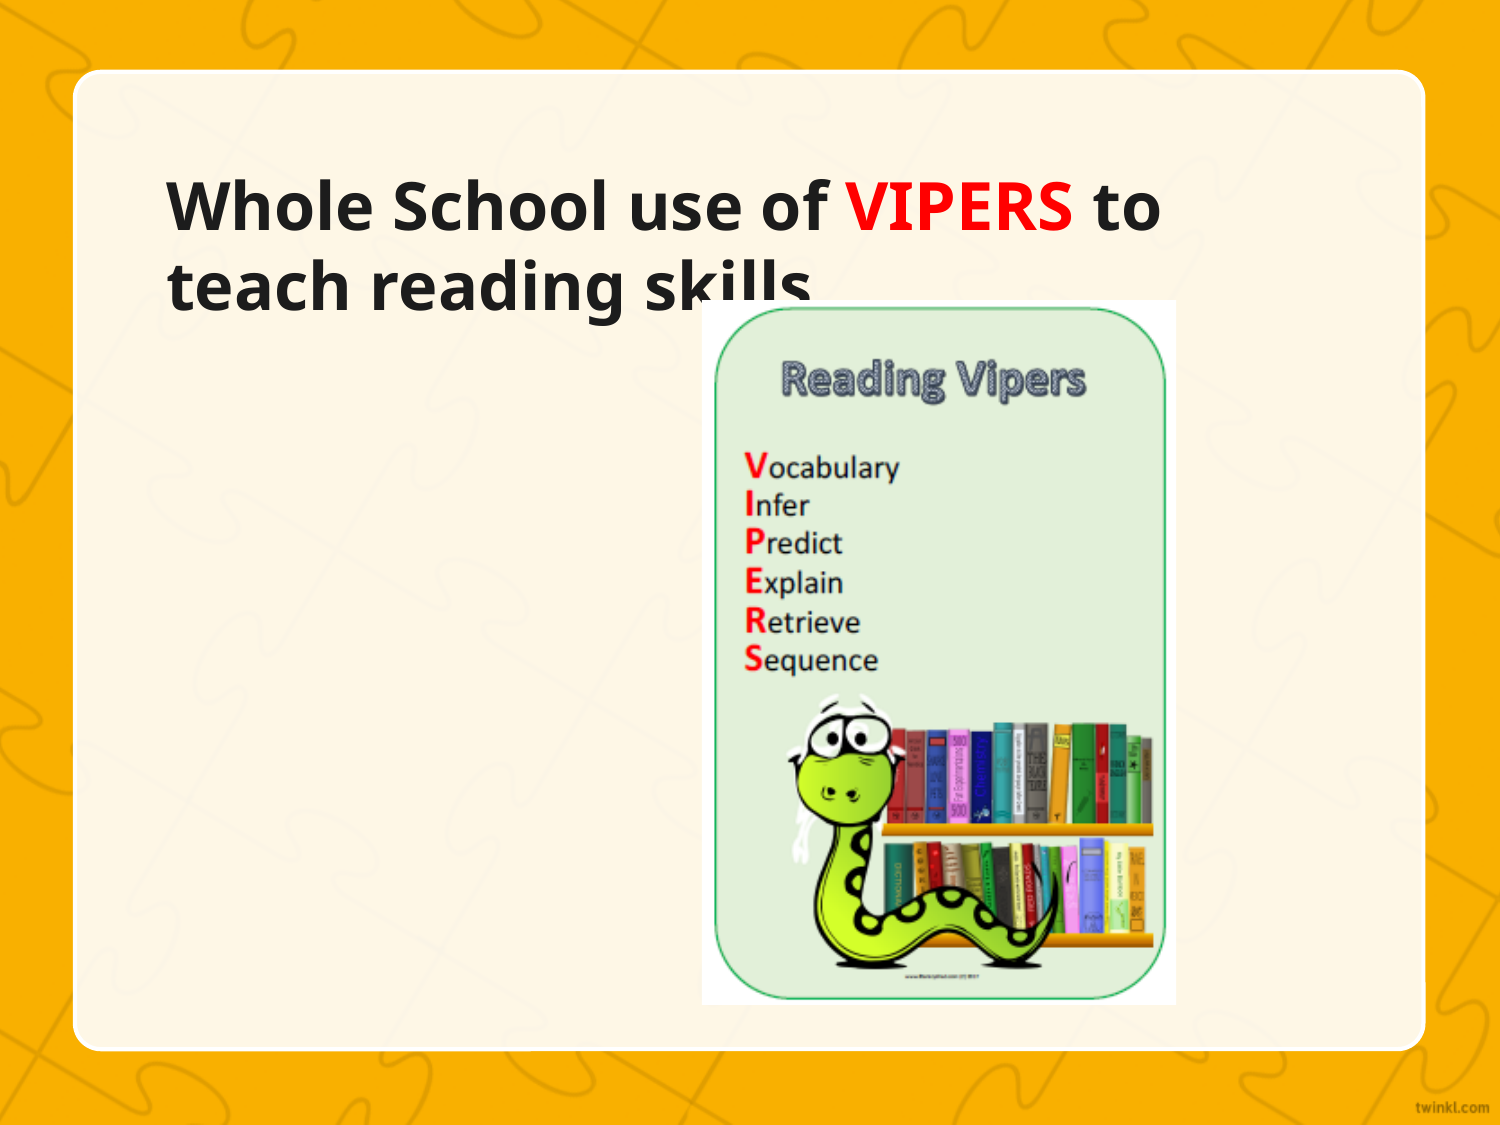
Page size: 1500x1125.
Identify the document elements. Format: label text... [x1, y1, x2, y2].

picture [0, 0, 1500, 1125]
text_box Whole School use of VIPERS to teach reading skills [151, 156, 1253, 376]
